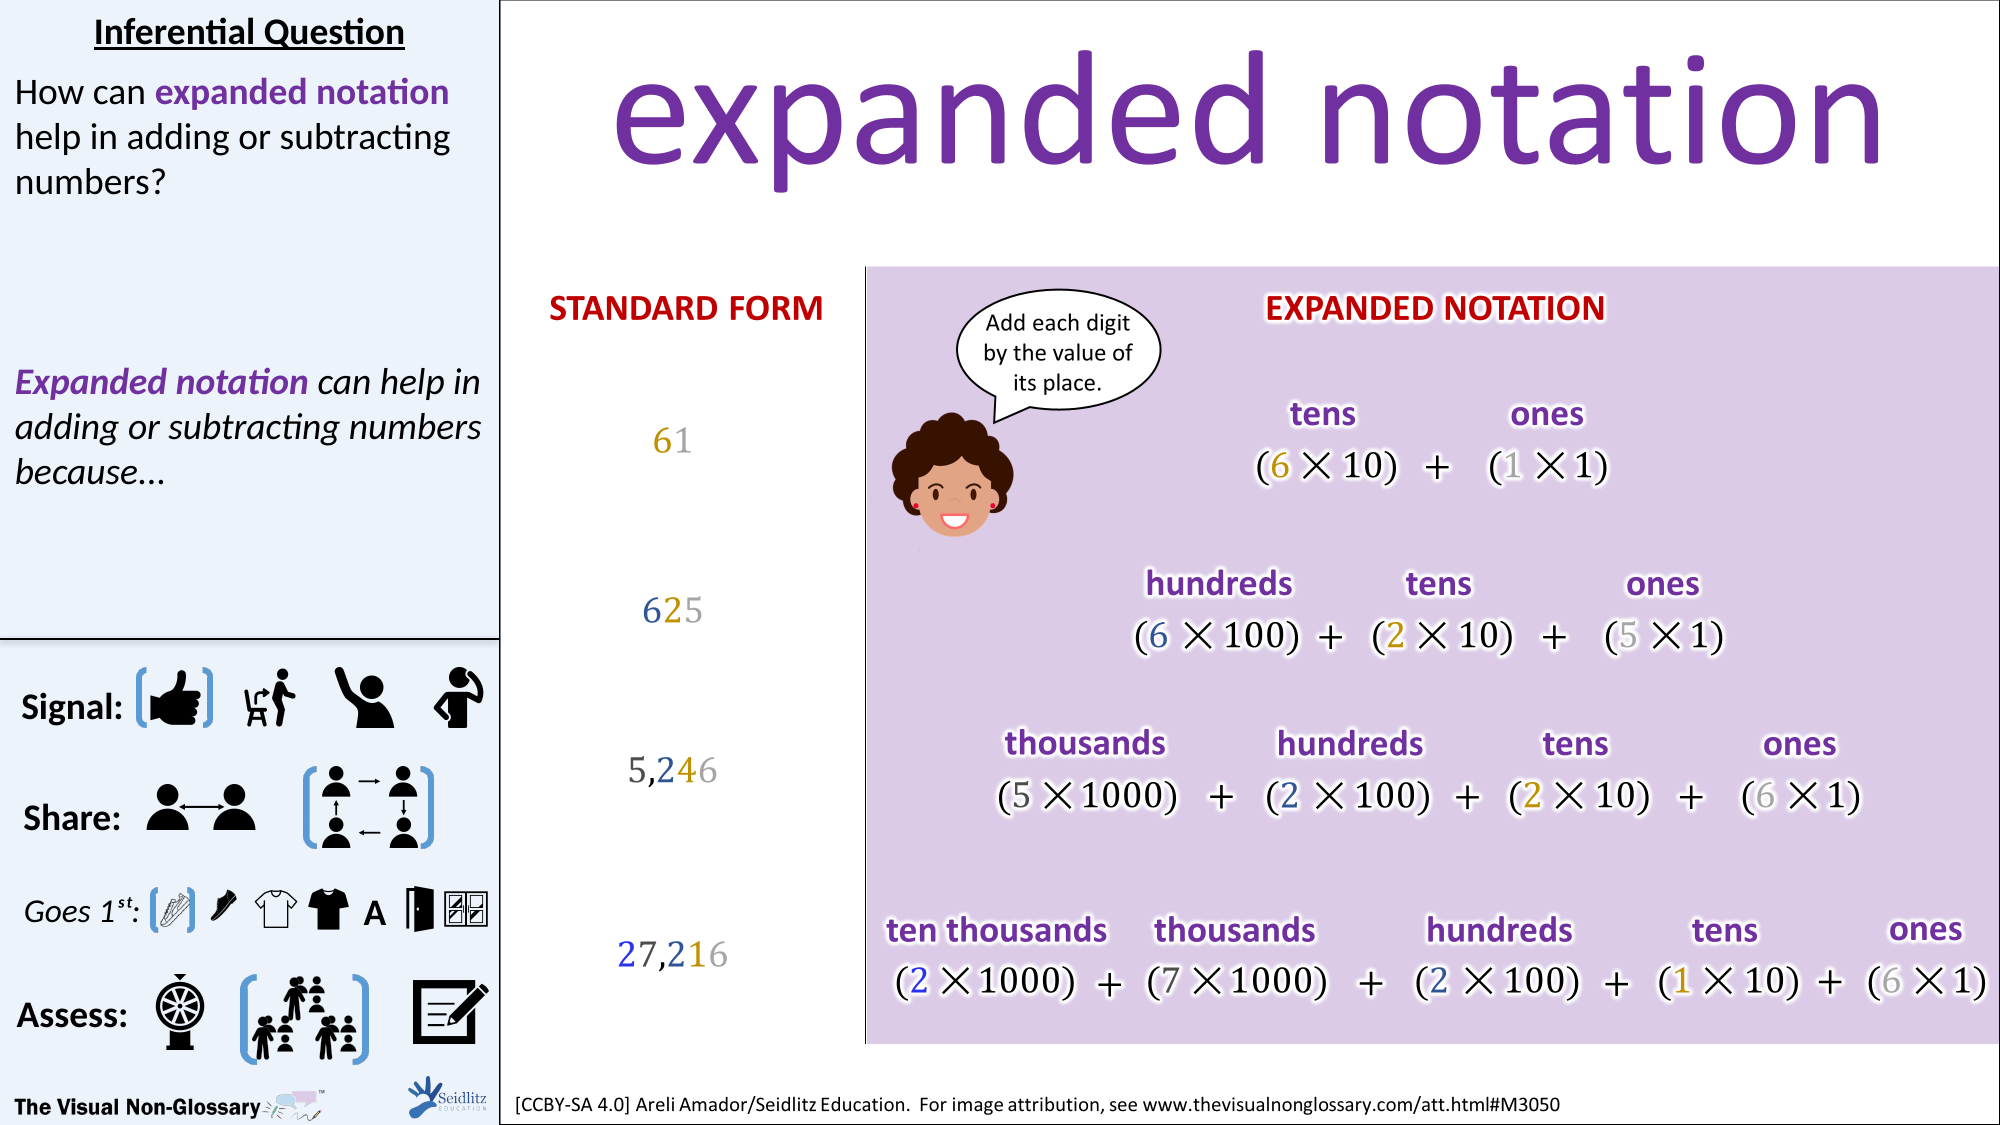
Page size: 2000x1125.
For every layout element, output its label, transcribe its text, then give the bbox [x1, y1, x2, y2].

picture [334, 667, 395, 728]
picture [428, 667, 490, 728]
picture [142, 974, 218, 1051]
picture [149, 886, 196, 934]
text_box Goes 1ˢᵗ: [9, 881, 156, 937]
picture [413, 974, 490, 1051]
text_box Assess: [1, 982, 137, 1043]
picture [239, 974, 370, 1066]
text_box Expanded notation can help in adding or subtracting numbers because... [0, 349, 494, 500]
picture [302, 766, 434, 850]
text_box A [348, 880, 402, 941]
picture [0, 1084, 328, 1125]
picture [499, 0, 2000, 1125]
picture [403, 1073, 495, 1125]
picture [397, 886, 490, 932]
picture [202, 886, 241, 925]
text_box How can expanded notation help in adding or subtracting numbers? [0, 59, 494, 210]
picture [145, 784, 257, 830]
picture [136, 667, 214, 728]
text_box Signal: [6, 674, 136, 735]
picture [305, 886, 352, 932]
picture [253, 886, 299, 932]
text_box Inferential Question [78, 0, 421, 59]
picture [239, 667, 301, 728]
text_box Share: [8, 785, 137, 846]
